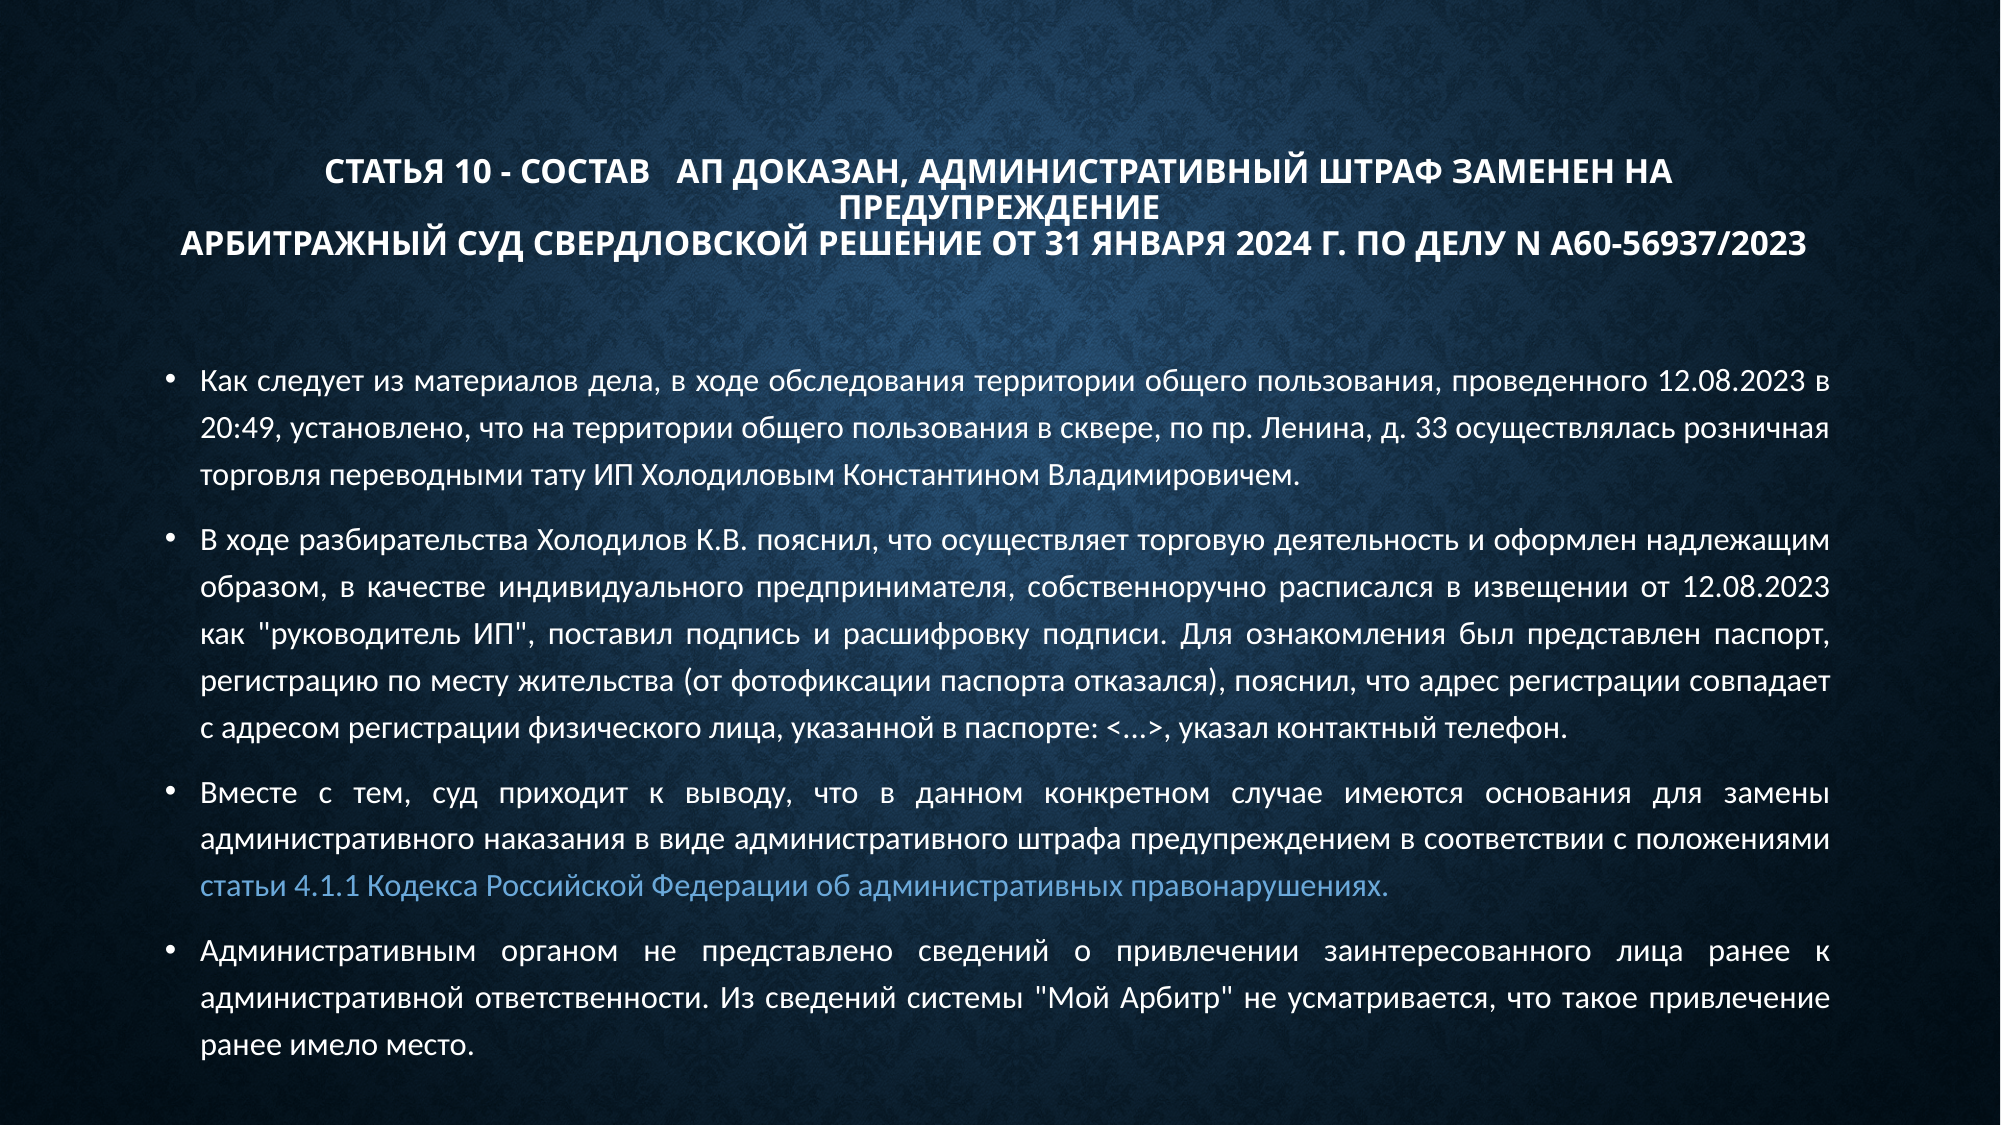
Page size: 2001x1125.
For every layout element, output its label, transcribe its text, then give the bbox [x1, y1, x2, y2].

list Как следует из материалов дела, в ходе обследования территории общего пользования, проведенного 12.08.2023 в 20:49, установлено, что на территории общего пользования в сквере, по пр. Ленина, д. 33 осуществлялась розничная торговля переводными тату ИП Холодиловым Константином Владимировичем. В ходе разбирательства Холодилов К.В. пояснил, что осуществляет торговую деятельность и оформлен надлежащим образом, в качестве индивидуального предпринимателя, собственноручно расписался в извещении от 12.08.2023 как "руководитель ИП", поставил подпись и расшифровку подписи. Для ознакомления был представлен паспорт, регистрацию по месту жительства (от фотофиксации паспорта отказался), пояснил, что адрес регистрации совпадает с адресом регистрации физического лица, указанной в паспорте: <...>, указал контактный телефон. Вместе с тем, суд приходит к выводу, что в данном конкретном случае имеются основания для замены административного наказания в виде административного штрафа предупреждением в соответствии с положениями статьи 4.1.1 Кодекса Российской Федерации об административных правонарушениях. Административным органом не представлено сведений о привлечении заинтересованного лица ранее к административной ответственности. Из сведений системы "Мой Арбитр" не усматривается, что такое привлечение ранее имело место. [149, 343, 1849, 1095]
title Статья 10 - Состав АП доказан, административный штраф заменен на предупреждение АРБИТРАЖНЫЙ СУД СВЕРДЛОВСКОЙ РЕШЕНИЕ от 31 января 2024 г. по делу N А60-56937/2023 [149, 99, 1849, 318]
